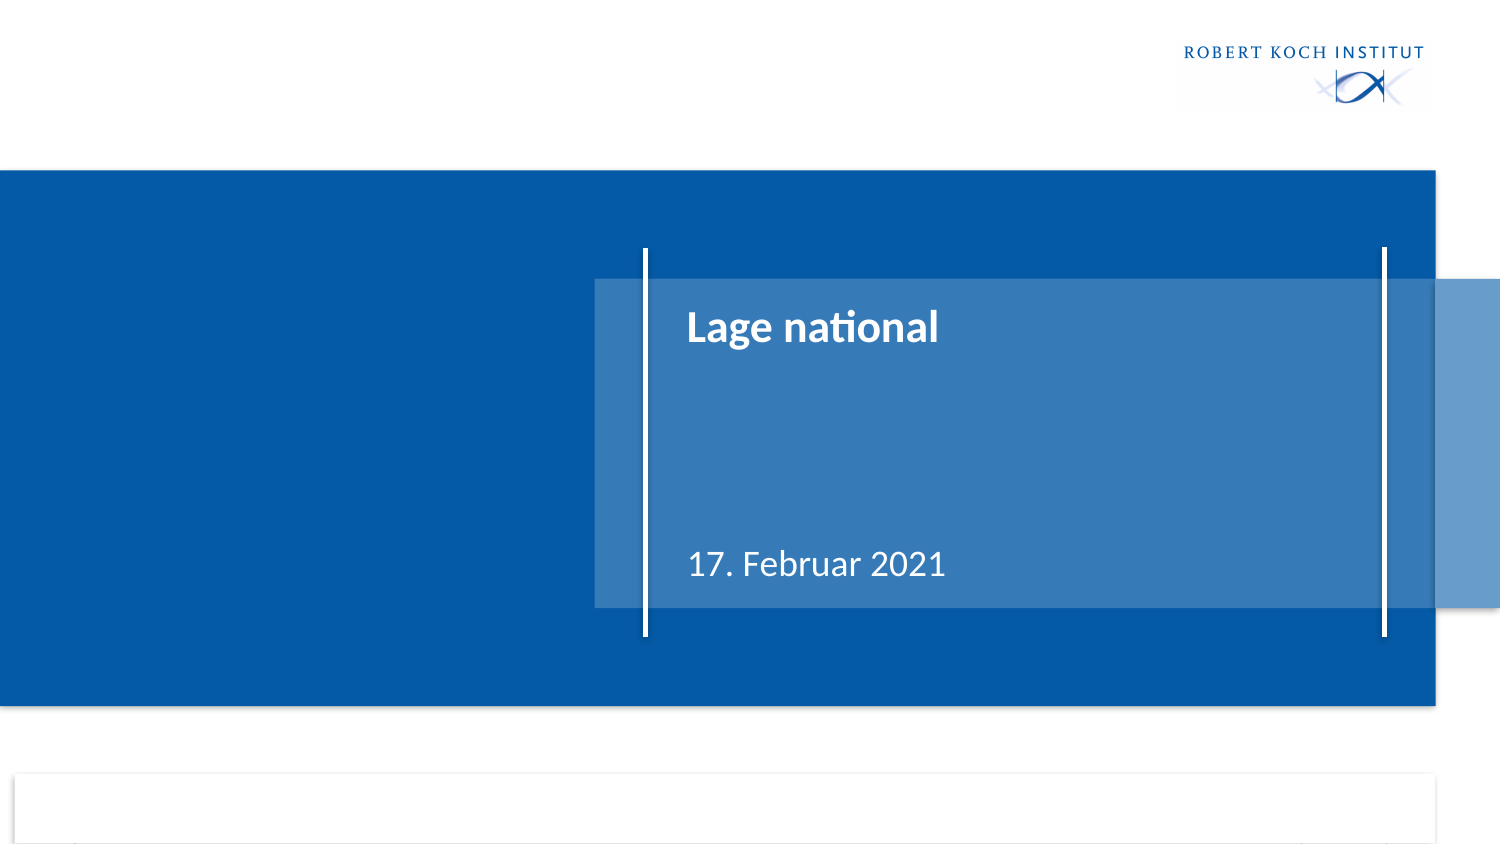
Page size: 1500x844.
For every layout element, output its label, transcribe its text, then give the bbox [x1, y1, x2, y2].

title Lage national [645, 278, 1385, 486]
list 17. Februar 2021 [645, 486, 1385, 609]
picture [1178, 40, 1430, 114]
